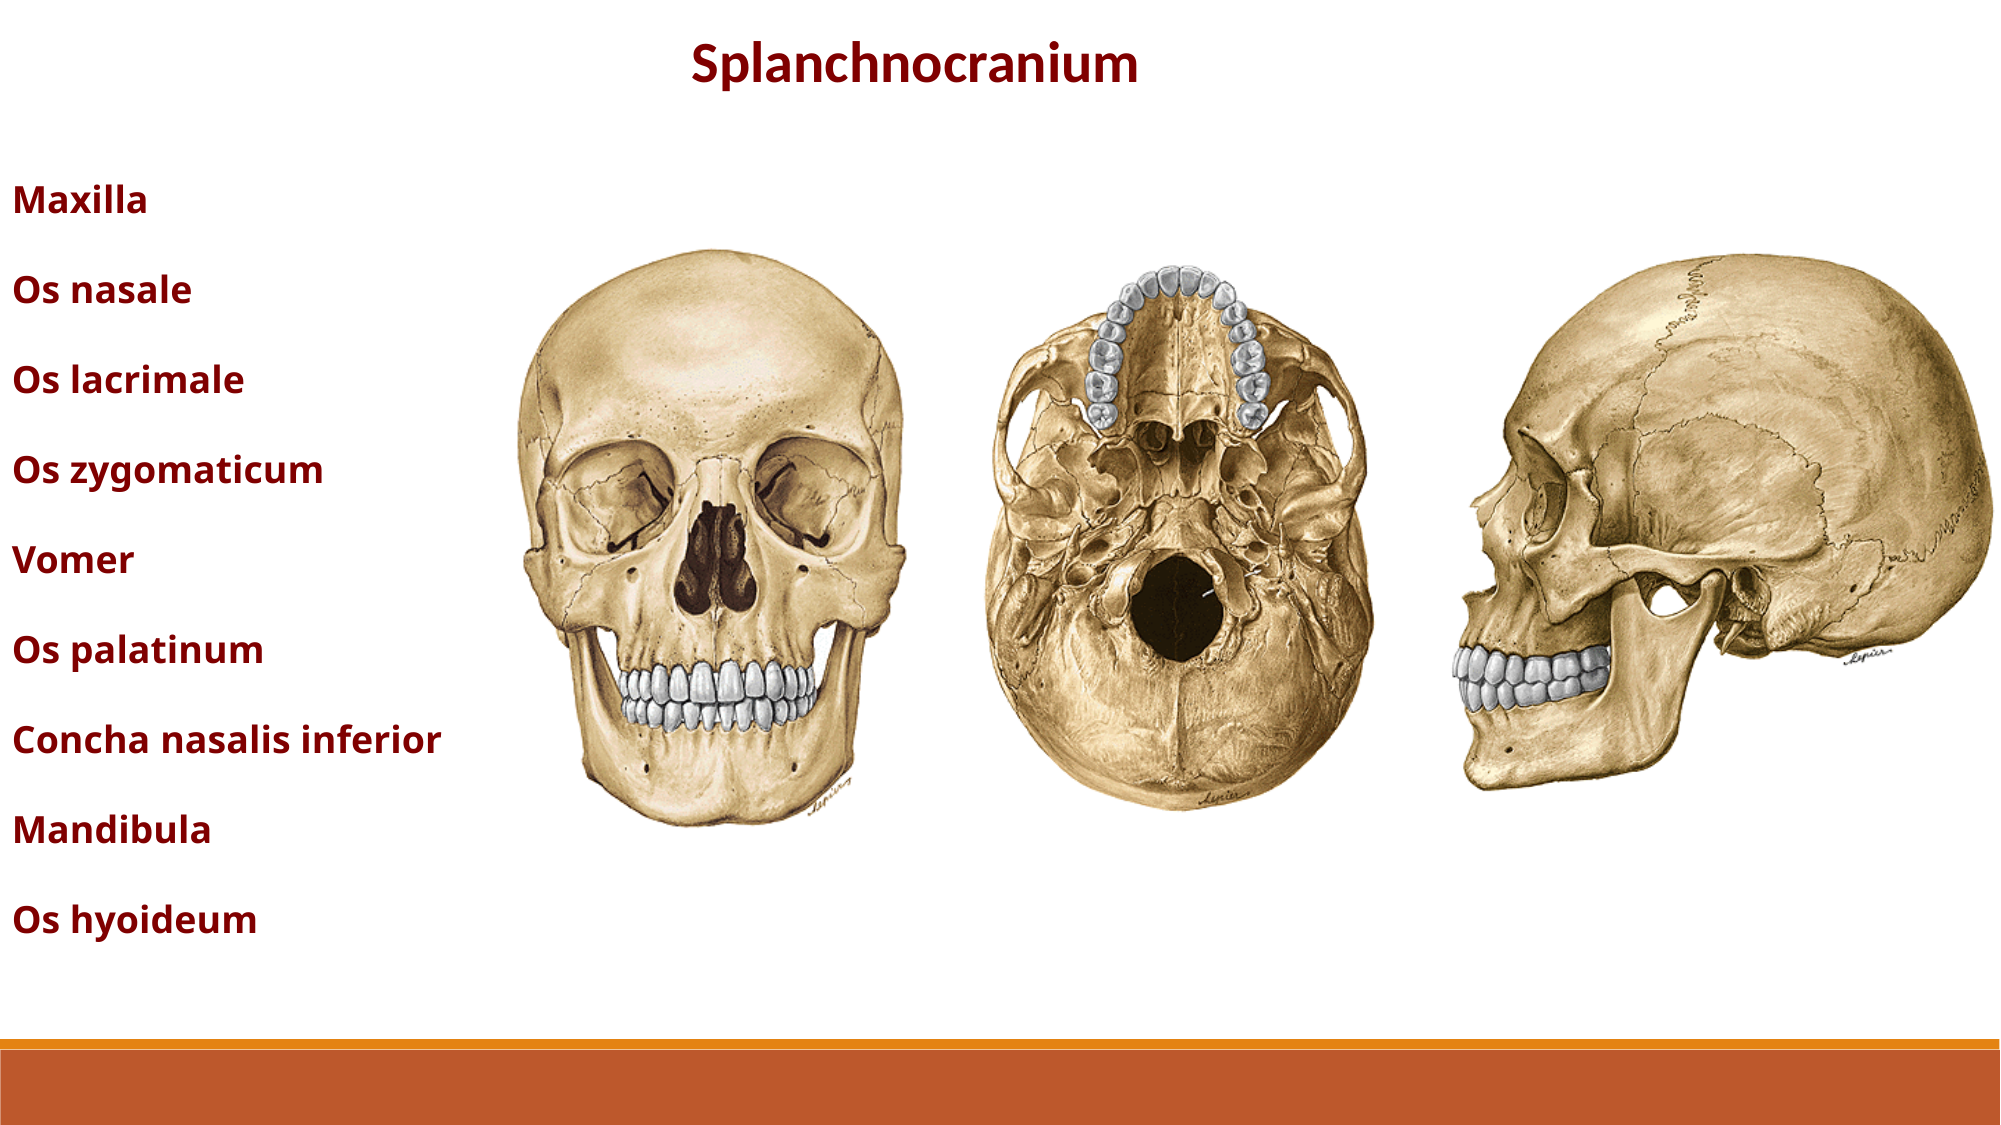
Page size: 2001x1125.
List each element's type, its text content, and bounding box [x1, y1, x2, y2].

text_box Splanchnocranium [677, 17, 1156, 102]
picture [511, 244, 915, 835]
picture [979, 260, 1382, 818]
text_box Maxilla Os nasale Os lacrimale Os zygomaticum Vomer Os palatinum Concha nasalis inferior Mandibula Os hyoideum [0, 124, 570, 949]
picture [1446, 249, 2000, 798]
